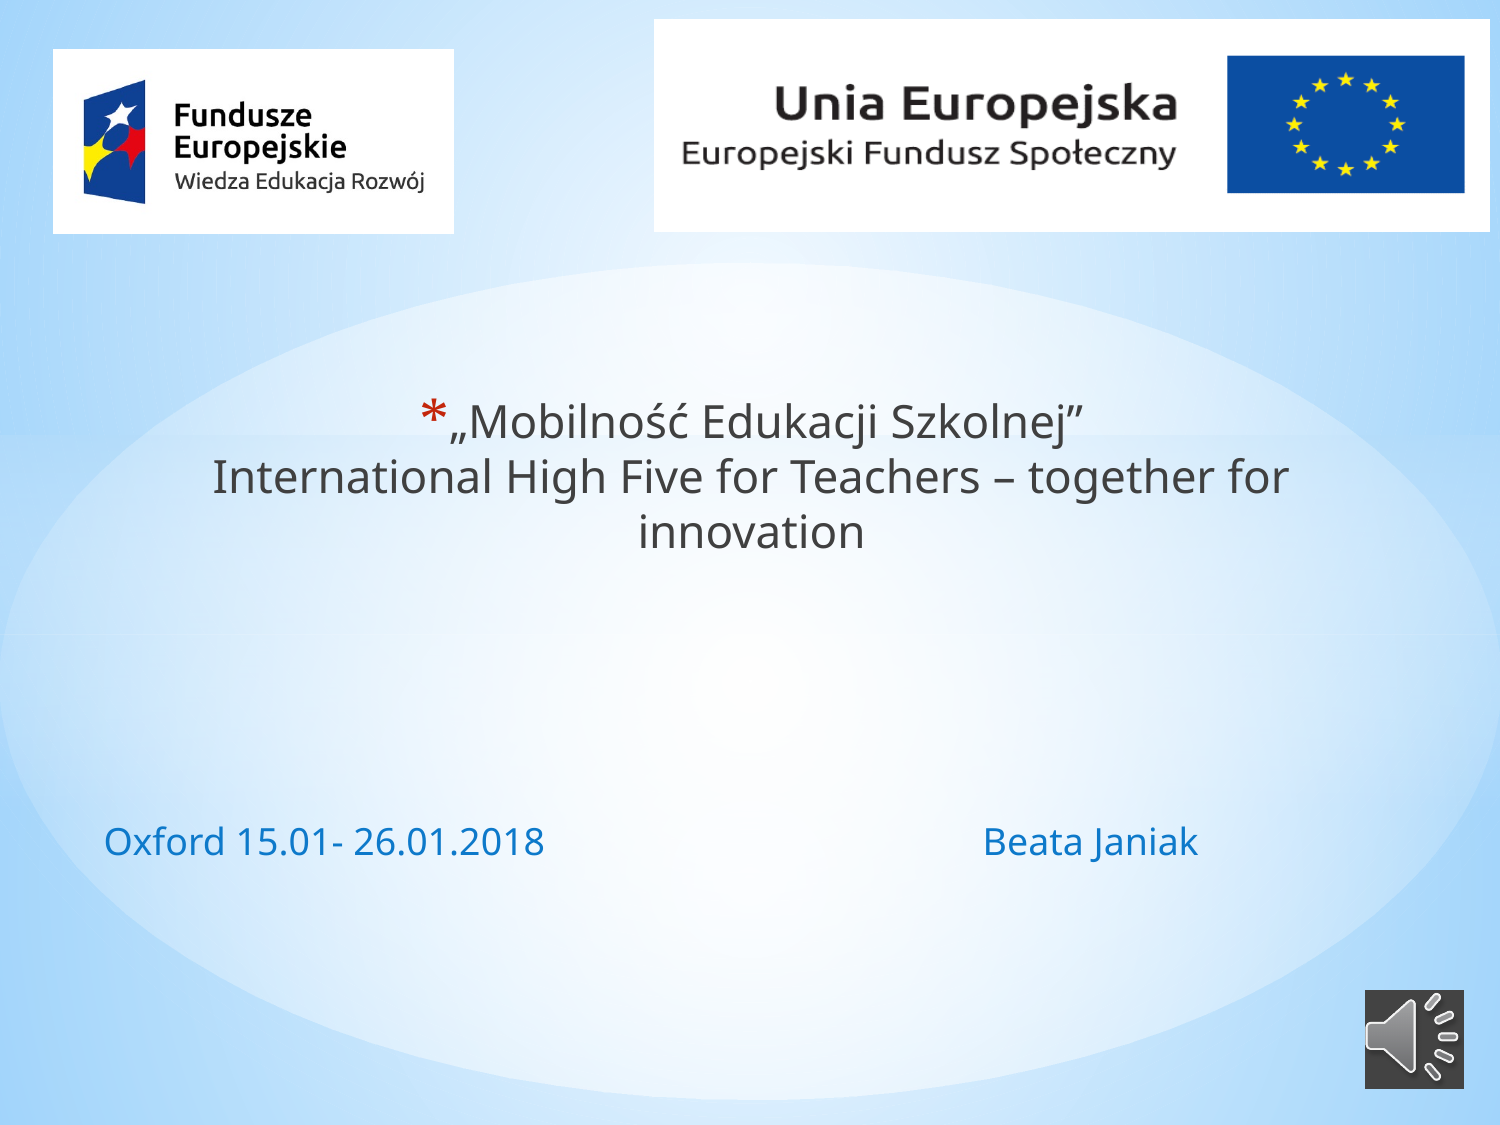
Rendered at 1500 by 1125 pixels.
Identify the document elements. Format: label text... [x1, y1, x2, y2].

picture [654, 18, 1490, 232]
picture [1364, 989, 1465, 1090]
subtitle Oxford 15.01- 26.01.2018 Beata Janiak [88, 810, 1333, 956]
title „Mobilność Edukacji Szkolnej” International High Five for Teachers – together for innovation [159, 385, 1337, 634]
picture [52, 49, 454, 234]
